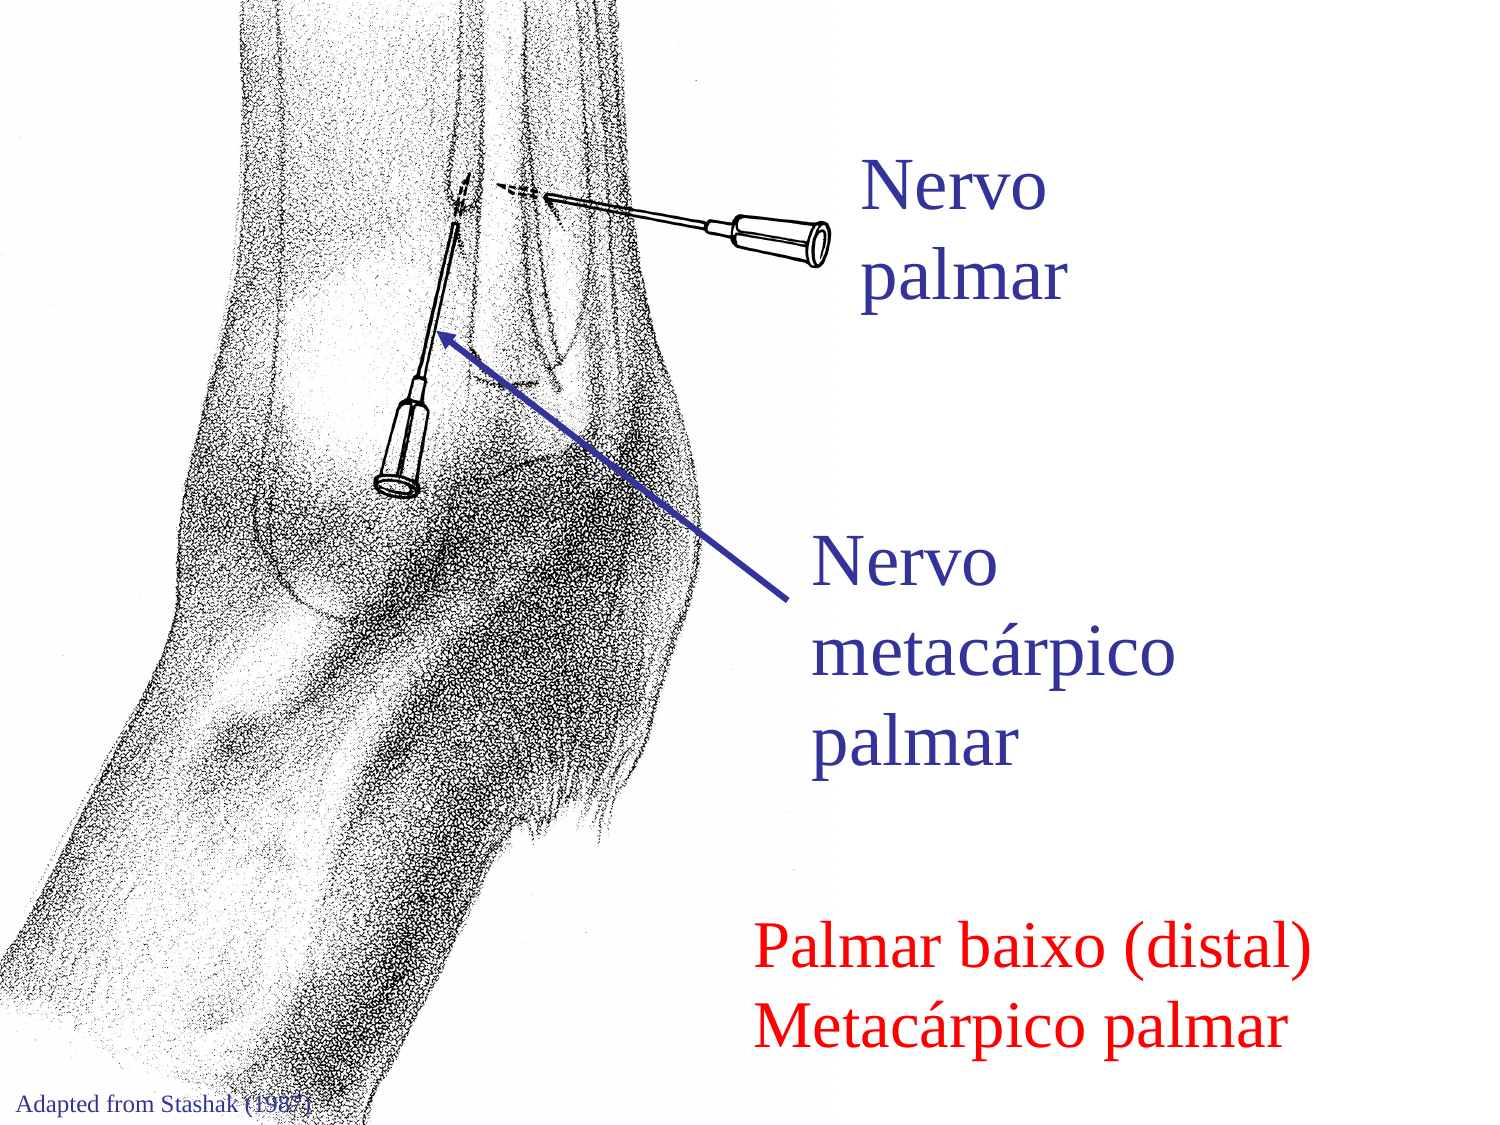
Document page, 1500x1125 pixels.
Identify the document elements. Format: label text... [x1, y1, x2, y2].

text_box Nervo metacárpico palmar [840, 502, 1353, 788]
text_box Palmar baixo (distal) Metacárpico palmar [840, 893, 1427, 1068]
text_box Nervo palmar [846, 127, 1270, 322]
picture [0, 0, 836, 1125]
